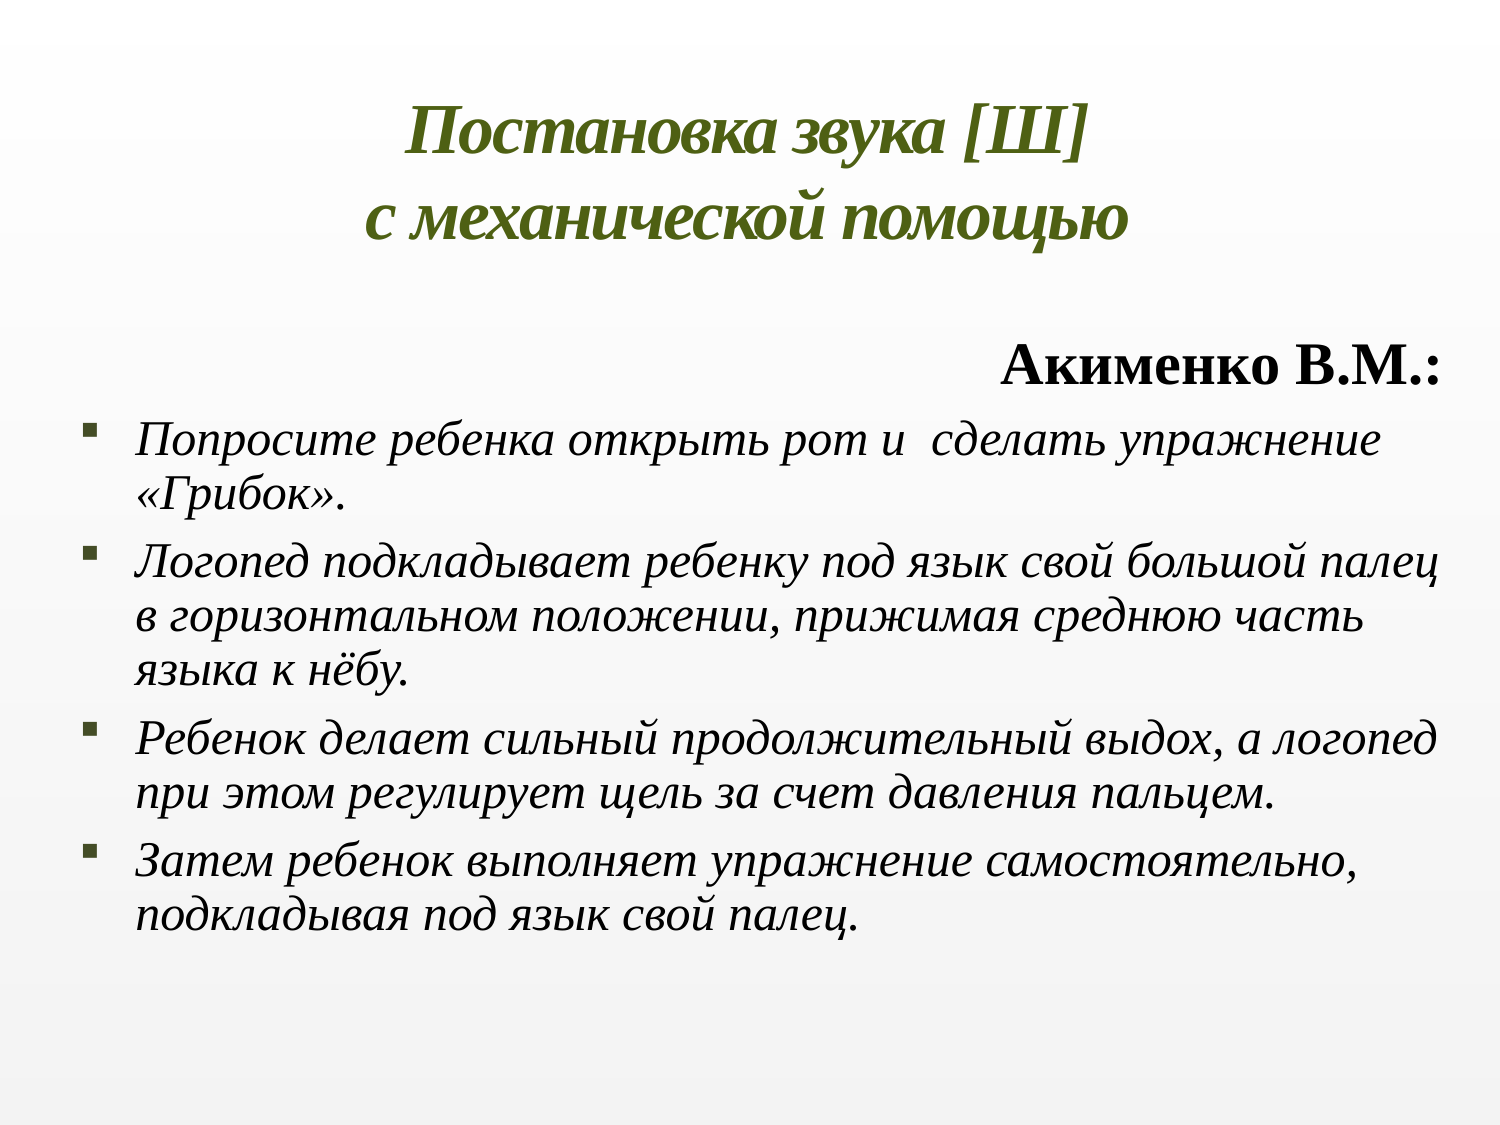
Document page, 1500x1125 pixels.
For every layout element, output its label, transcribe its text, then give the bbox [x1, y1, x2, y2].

list Акименко В.М.: Попросите ребенка открыть рот и сделать упражнение «Грибок». Логопед подкладывает ребенку под язык свой большой палец в горизонтальном положении, прижимая среднюю часть языка к нёбу. Ребенок делает сильный продолжительный выдох, а логопед при этом регулирует щель за счет давления пальцем. Затем ребенок выполняет упражнение самостоятельно, подкладывая под язык свой палец. [53, 324, 1459, 1000]
title Постановка звука [Ш] с механической помощью [37, 75, 1459, 263]
